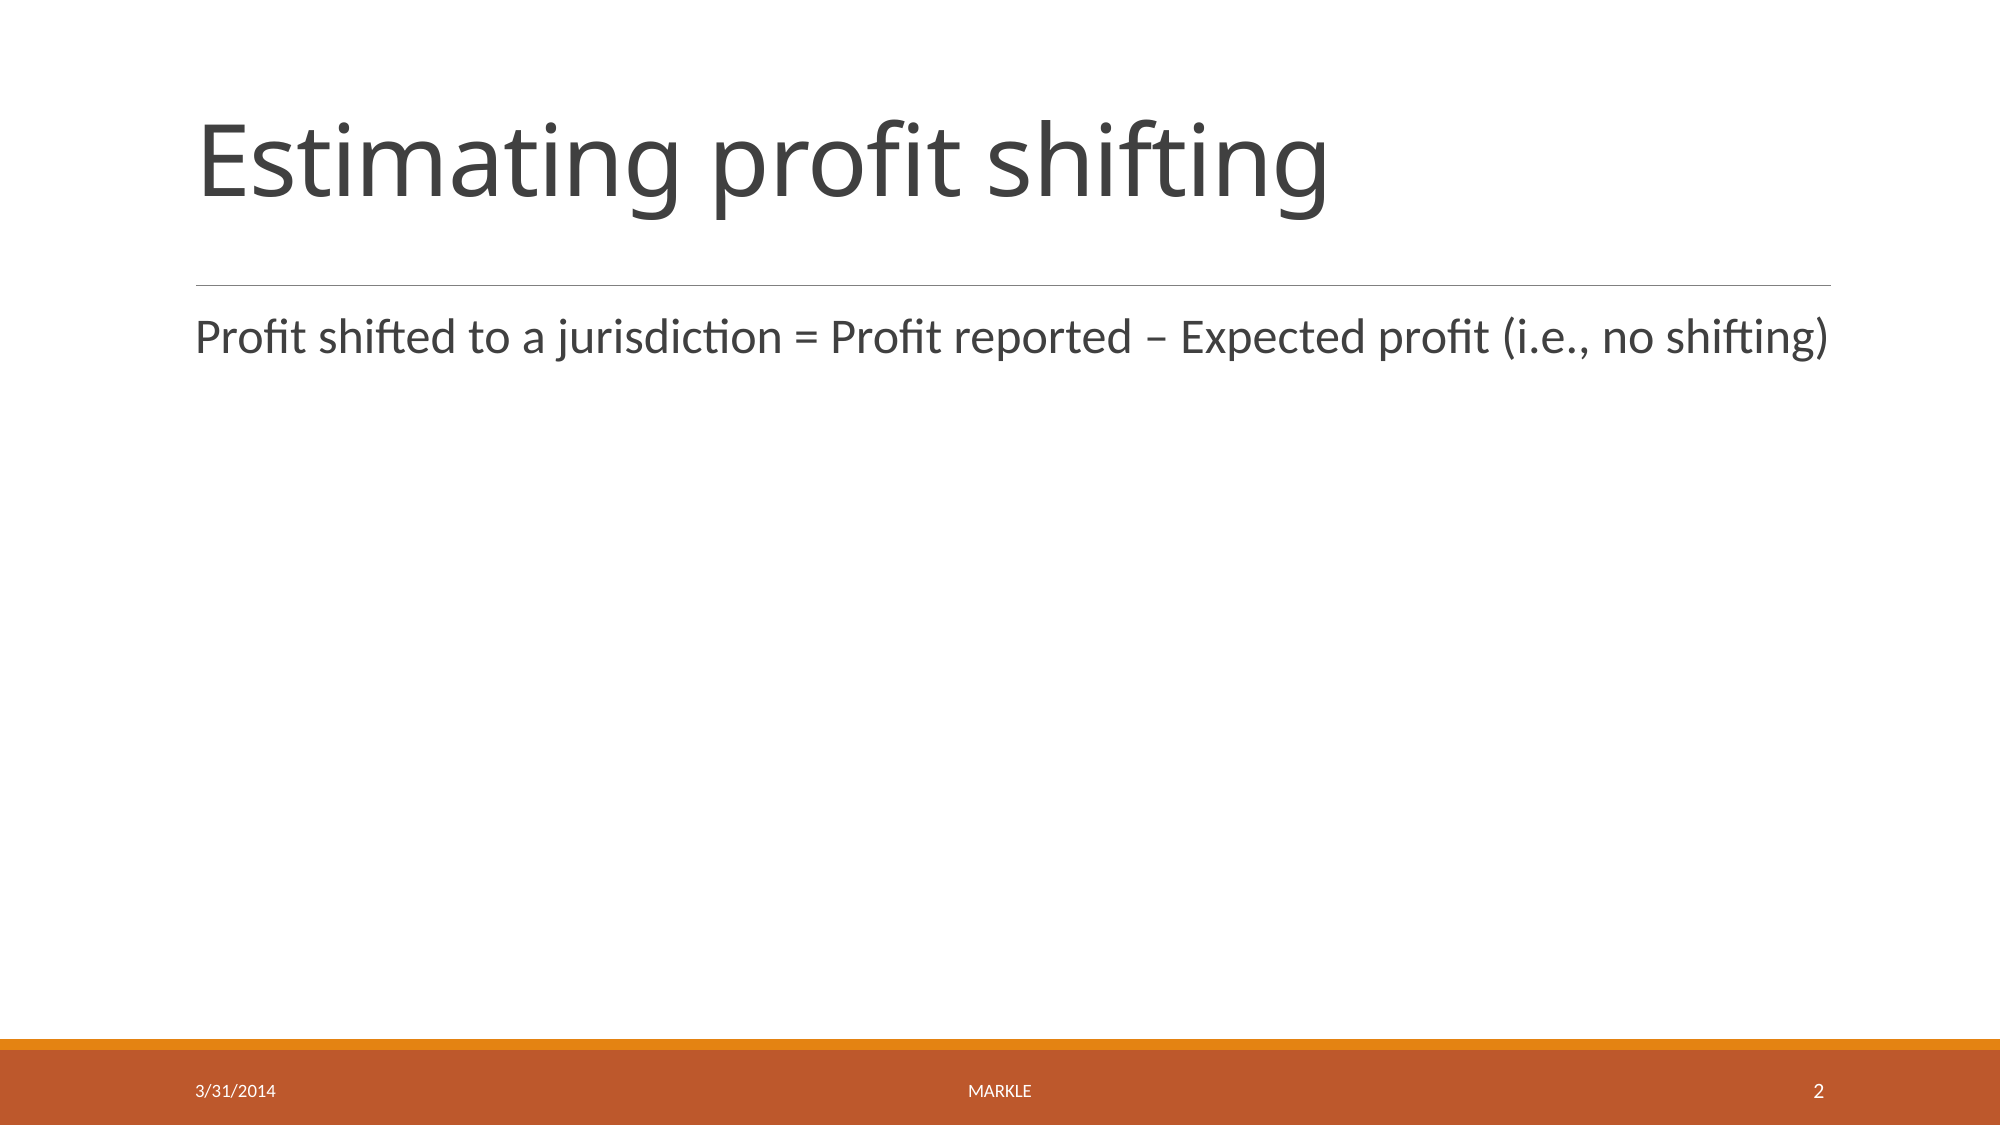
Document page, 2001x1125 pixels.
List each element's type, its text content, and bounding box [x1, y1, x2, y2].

list Profit shifted to a jurisdiction = Profit reported – Expected profit (i.e., no shifting) [180, 302, 1843, 381]
title Estimating profit shifting [180, 47, 1830, 285]
footer Markle [604, 1059, 1396, 1120]
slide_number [180, 1059, 586, 1120]
slide_number 2 [1624, 1059, 1840, 1120]
